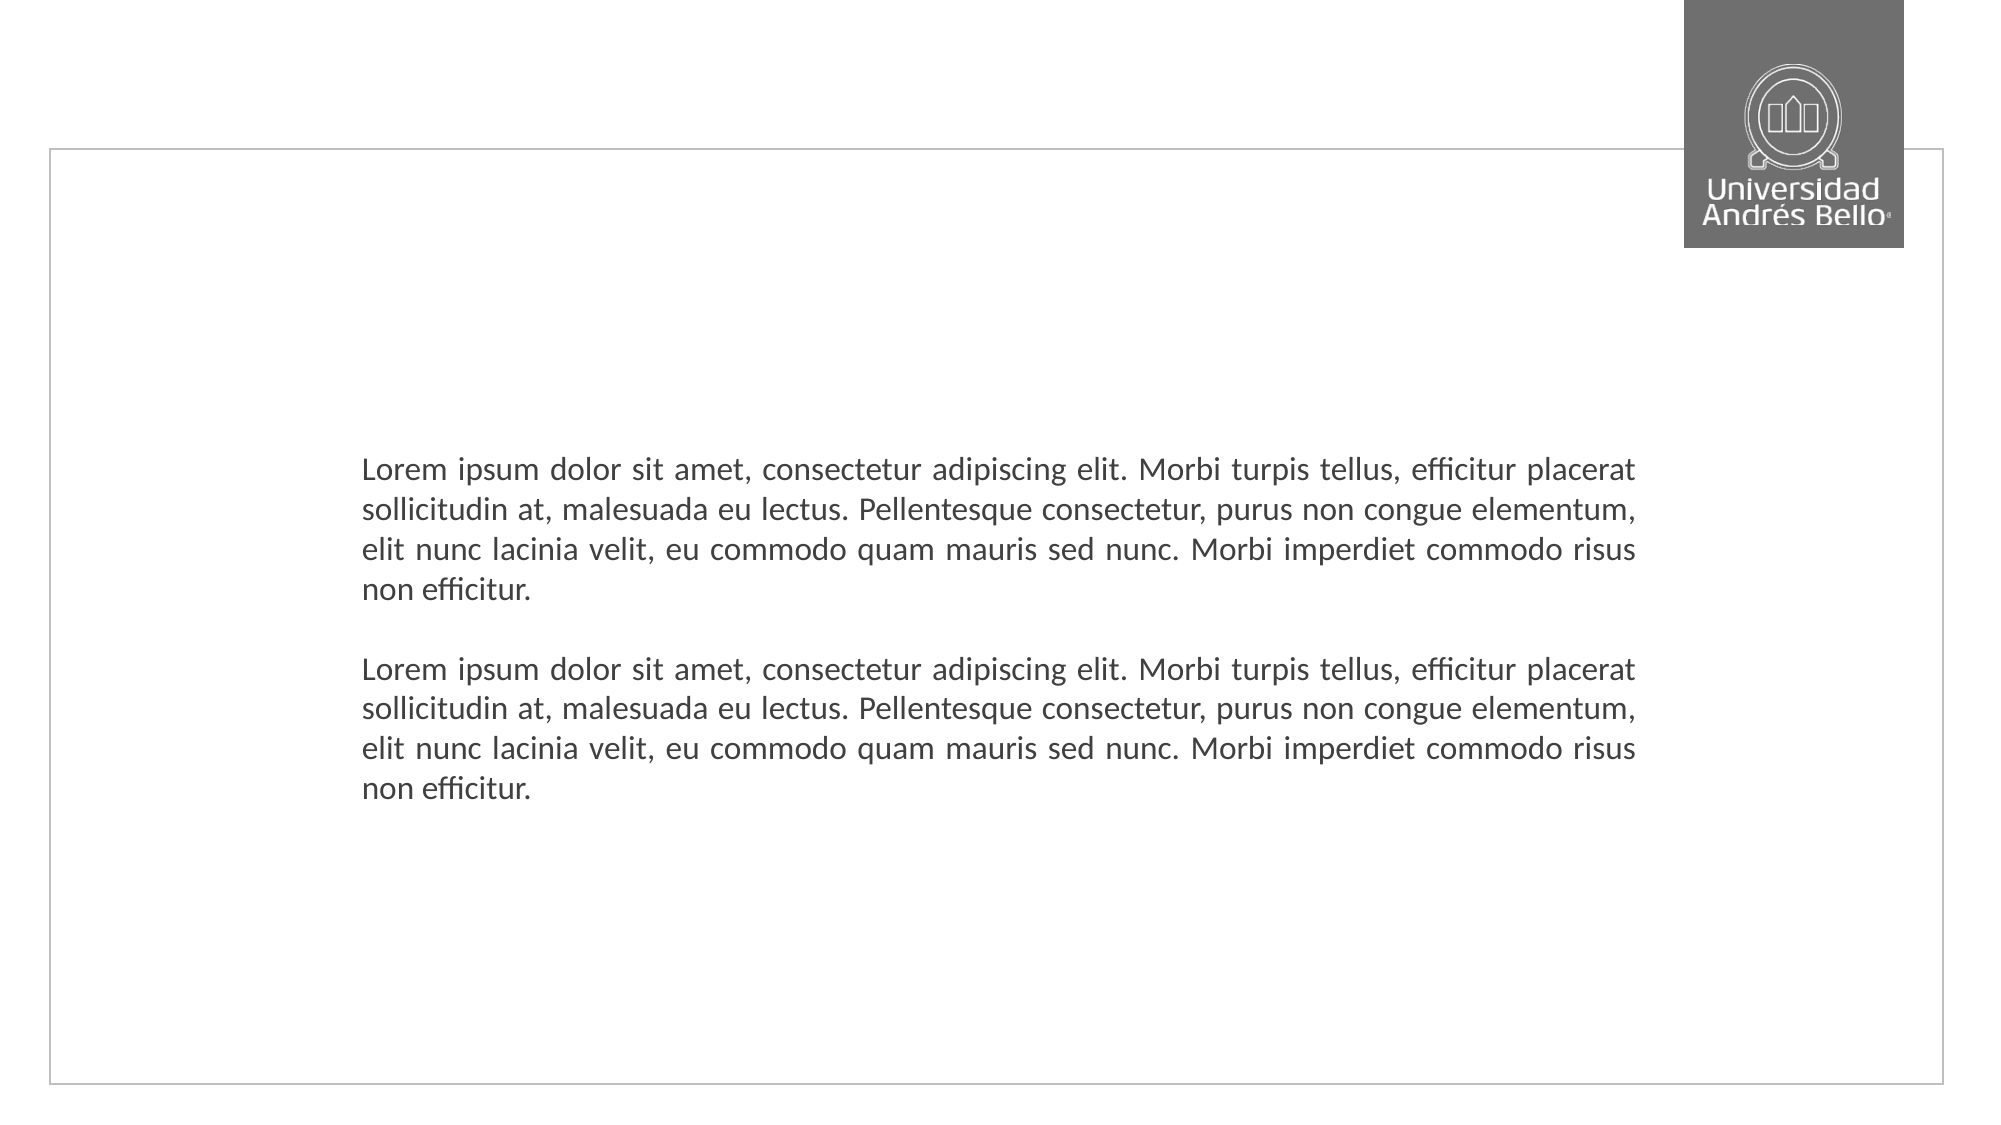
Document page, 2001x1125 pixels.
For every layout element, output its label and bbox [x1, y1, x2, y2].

text_box [49, 0, 1944, 1084]
